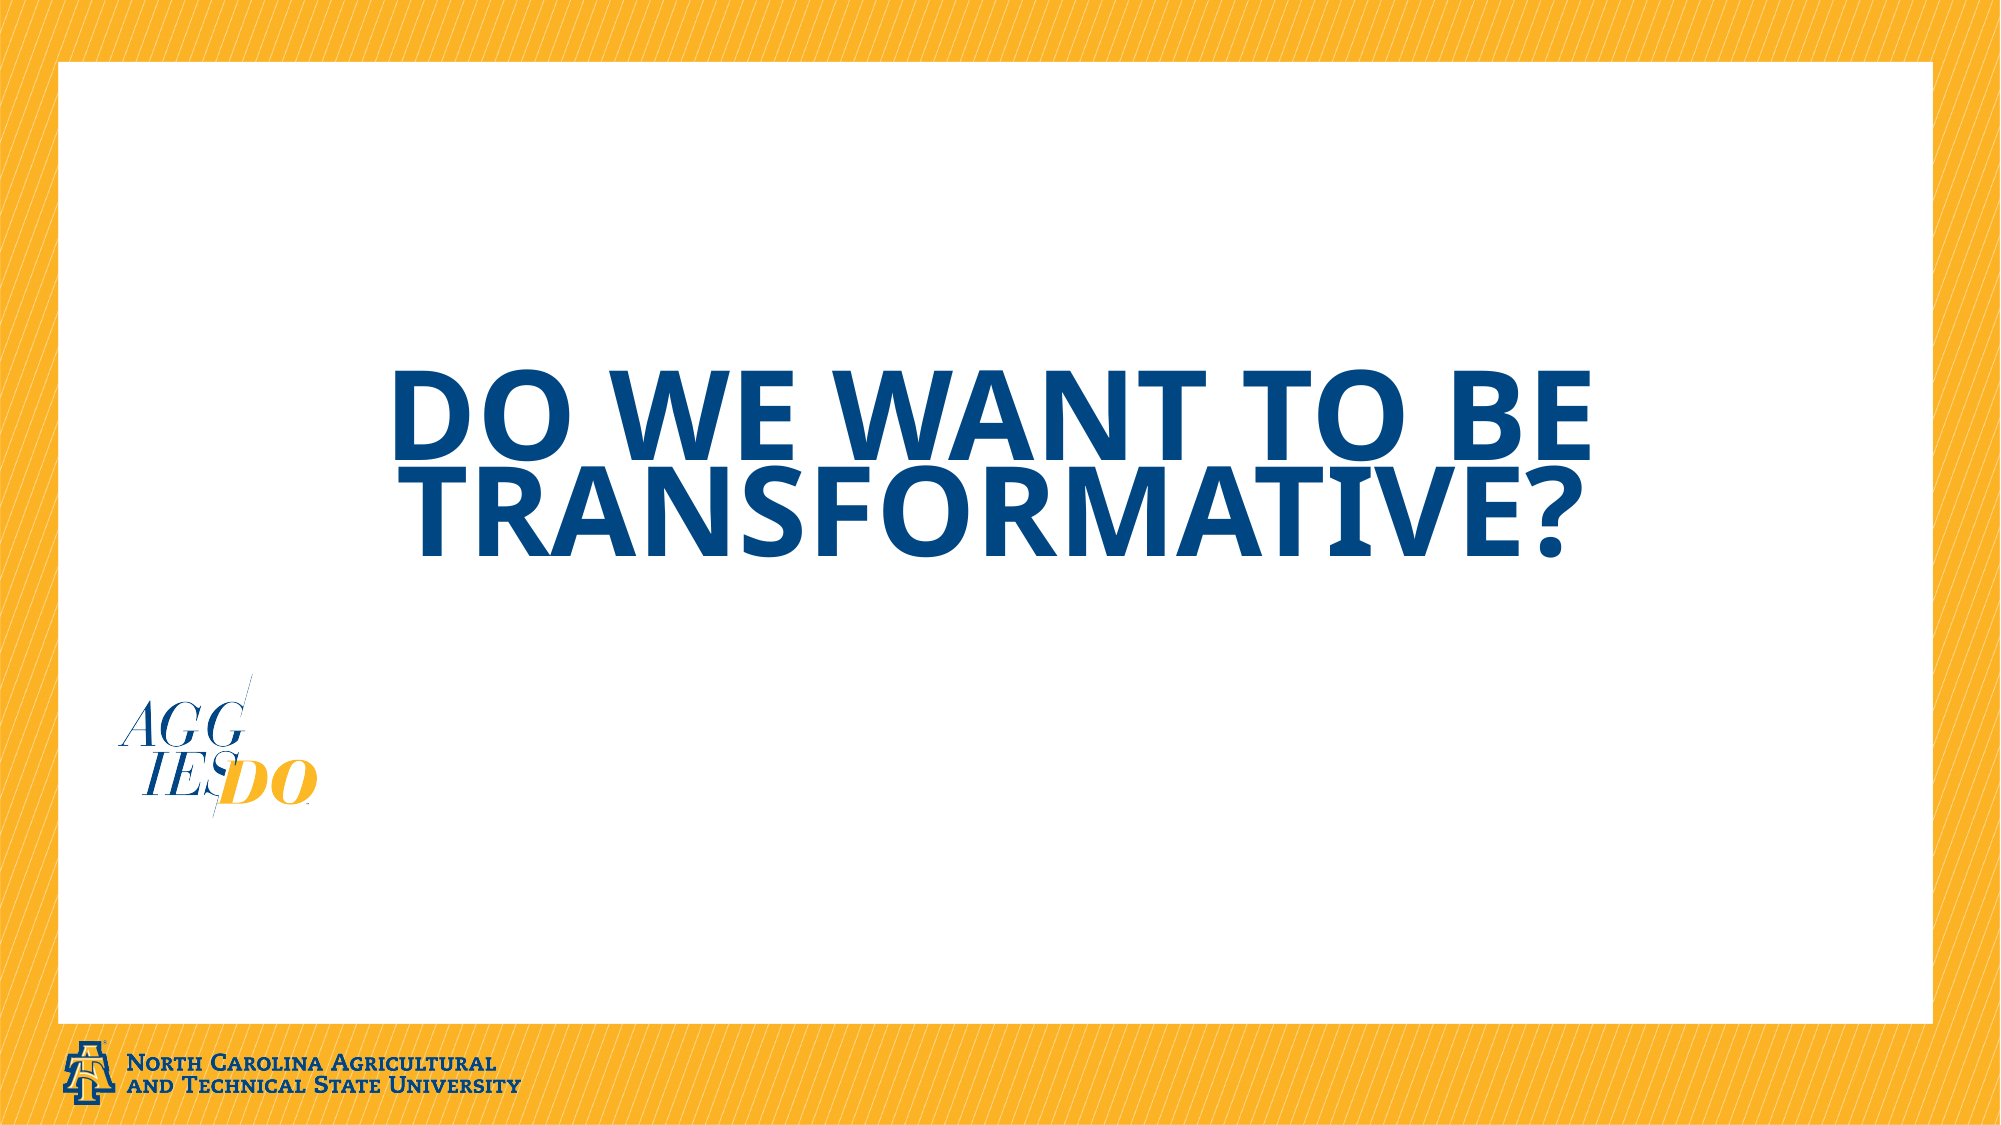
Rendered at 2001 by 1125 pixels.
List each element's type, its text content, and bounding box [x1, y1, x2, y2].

picture [0, 0, 2000, 1125]
title DO WE WANT TO BE TRANSFORMATIVE? [219, 258, 1763, 589]
